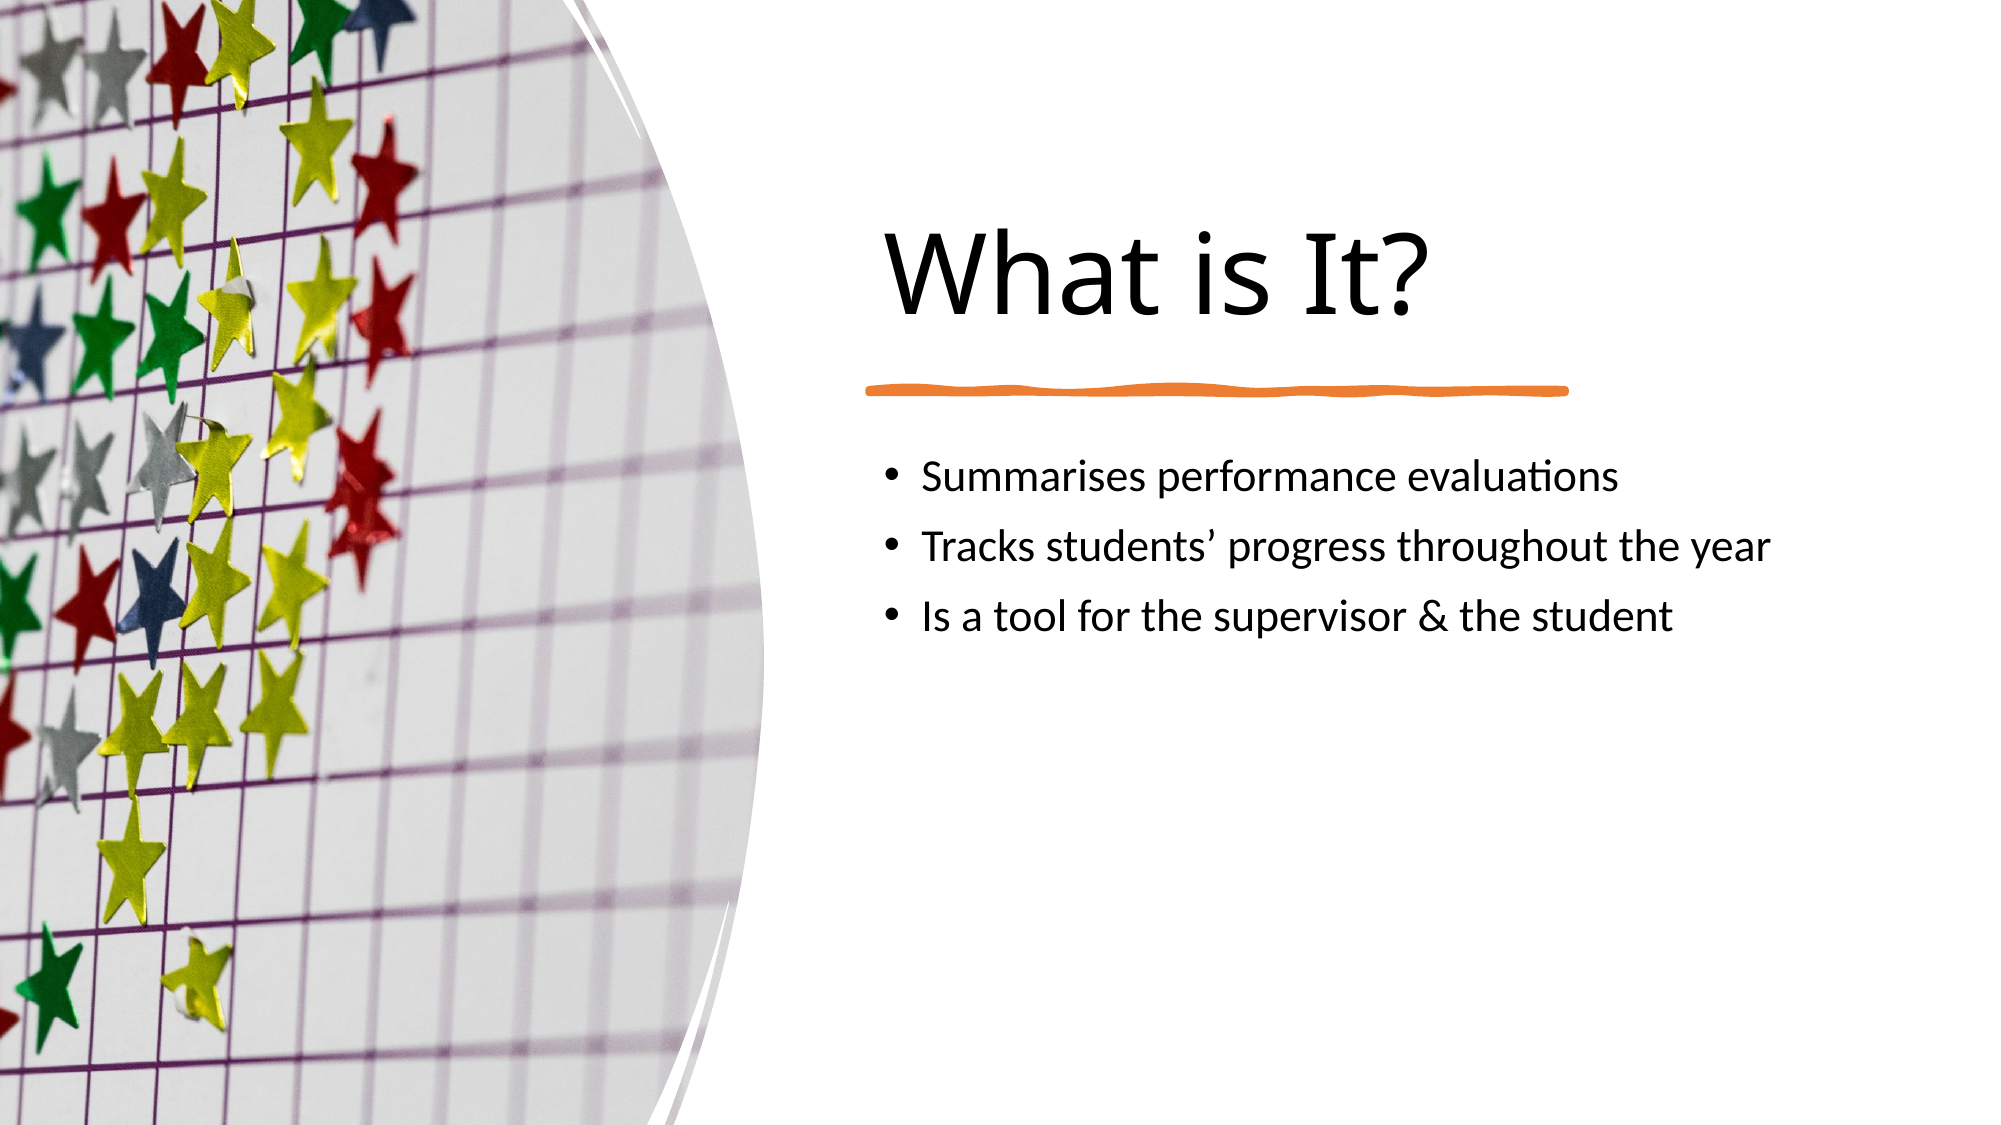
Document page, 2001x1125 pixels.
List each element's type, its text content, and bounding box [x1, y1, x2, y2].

text_box [867, 385, 1567, 396]
list Summarises performance evaluations Tracks students’ progress throughout the year Is a tool for the supervisor & the student [869, 443, 1895, 1016]
title What is It? [869, 53, 1895, 347]
text_box [764, 0, 2000, 1125]
picture [0, 0, 764, 1125]
